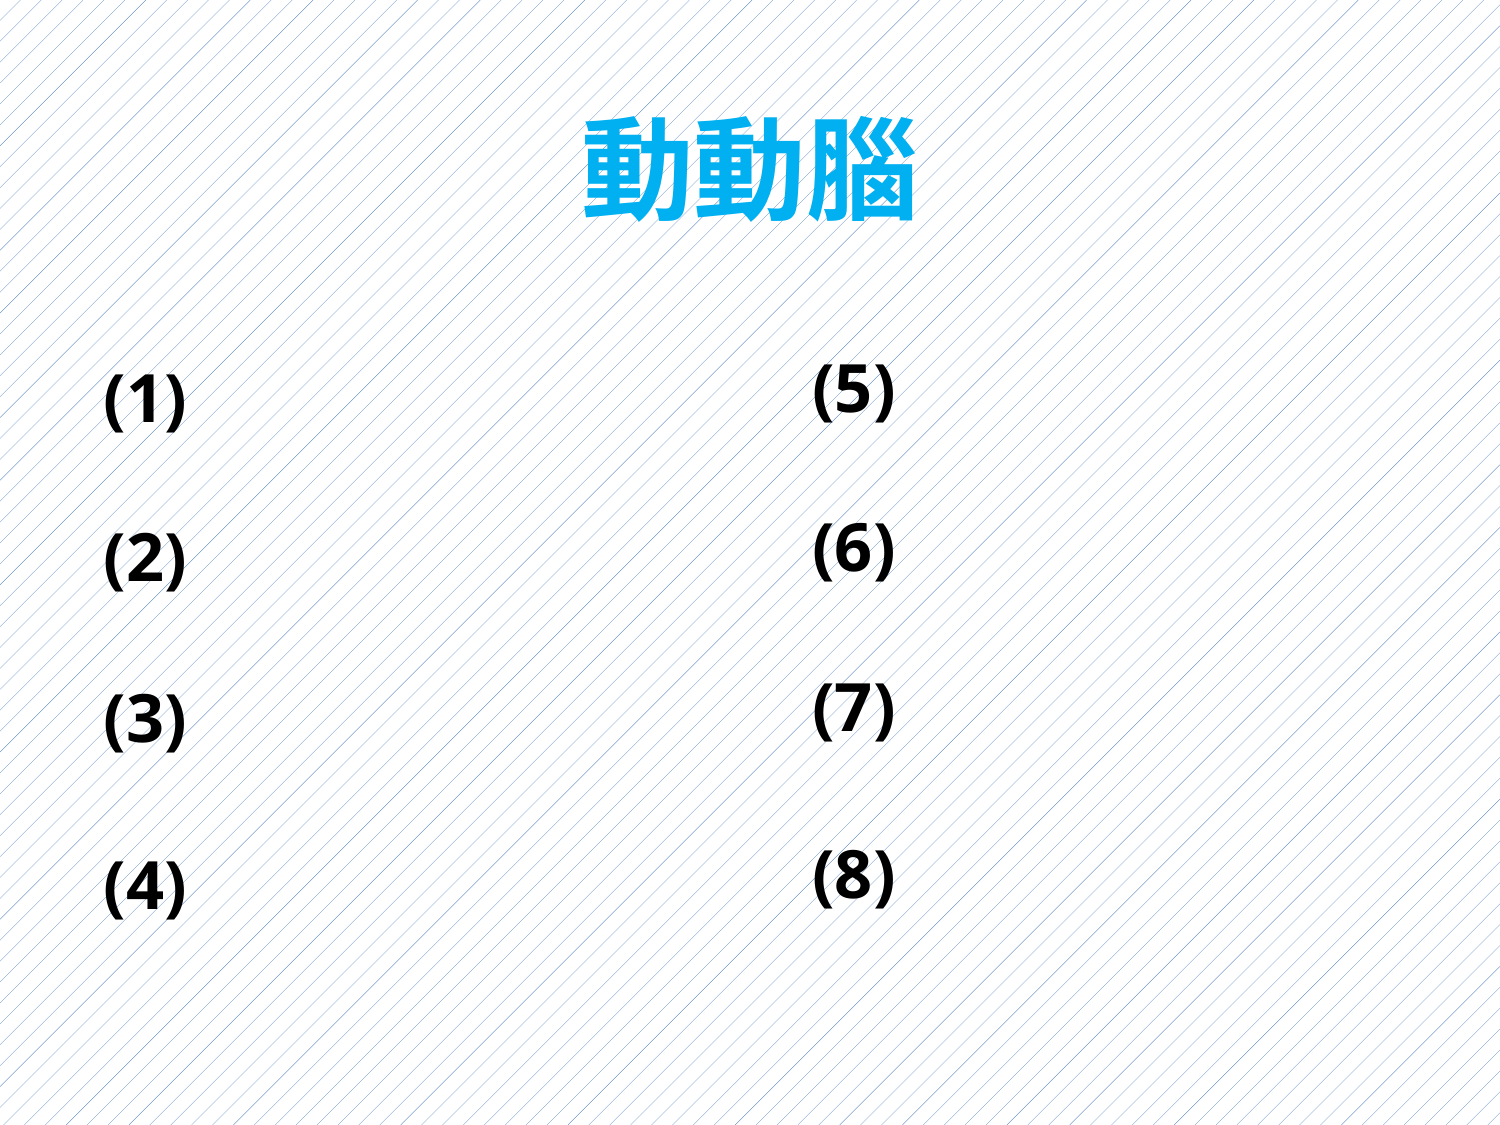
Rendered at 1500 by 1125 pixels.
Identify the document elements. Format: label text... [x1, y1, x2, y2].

title 動動腦 [75, 77, 1425, 256]
